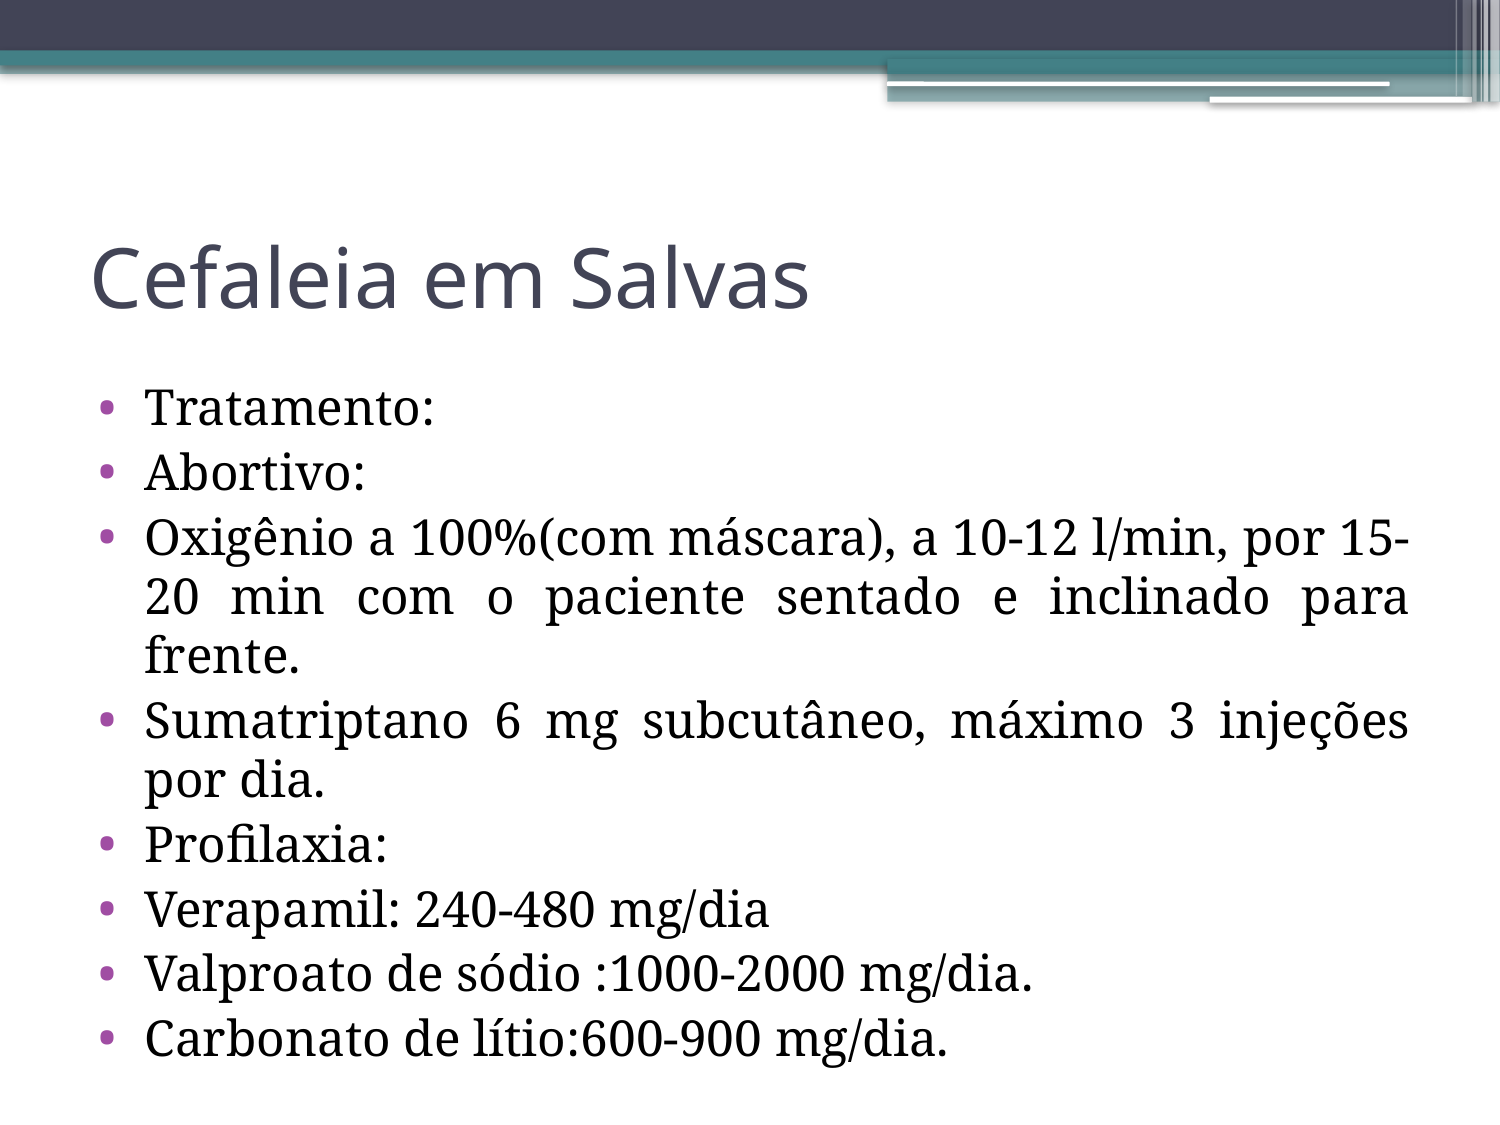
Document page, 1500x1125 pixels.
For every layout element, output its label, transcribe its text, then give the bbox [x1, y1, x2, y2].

list Tratamento: Abortivo: Oxigênio a 100%(com máscara), a 10-12 l/min, por 15-20 min com o paciente sentado e inclinado para frente. Sumatriptano 6 mg subcutâneo, máximo 3 injeções por dia. Profilaxia: Verapamil: 240-480 mg/dia Valproato de sódio :1000-2000 mg/dia. Carbonato de lítio:600-900 mg/dia. [75, 368, 1425, 1079]
title Cefaleia em Salvas [75, 187, 1425, 363]
